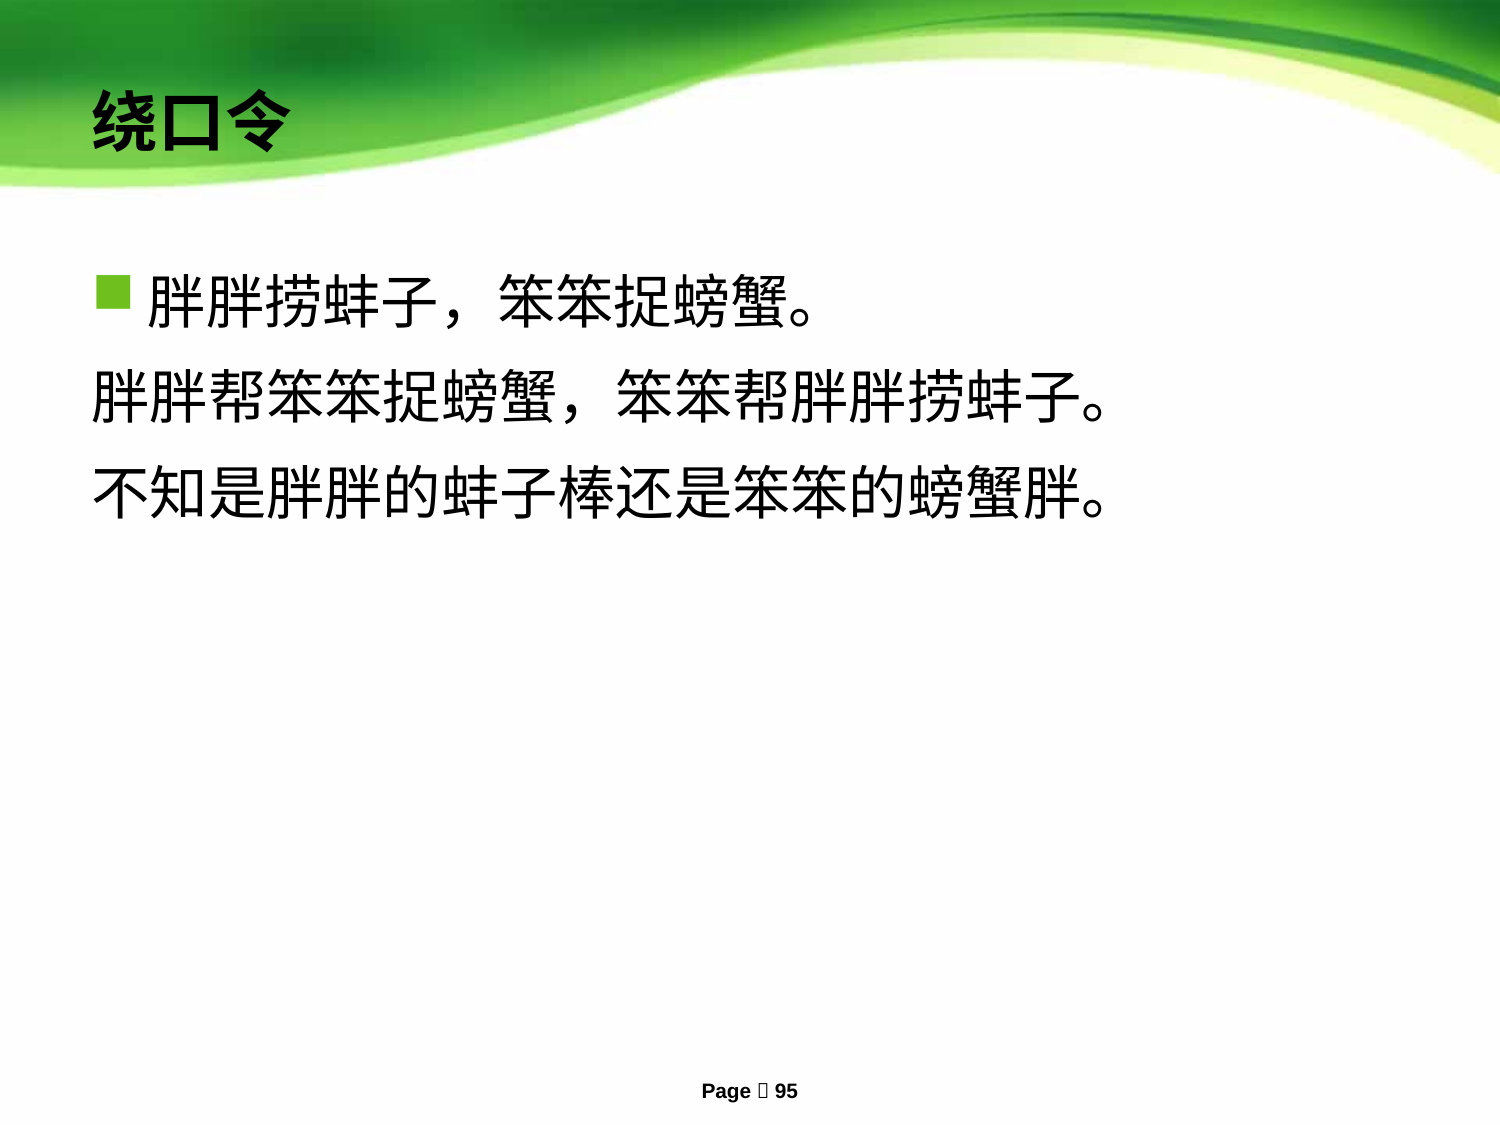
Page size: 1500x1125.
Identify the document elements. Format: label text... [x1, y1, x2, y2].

title 绕口令 [76, 30, 1424, 209]
list 胖胖捞蚌子，笨笨捉螃蟹。 胖胖帮笨笨捉螃蟹，笨笨帮胖胖捞蚌子。 不知是胖胖的蚌子棒还是笨笨的螃蟹胖。 [76, 243, 1424, 1036]
picture [0, 0, 1500, 1125]
